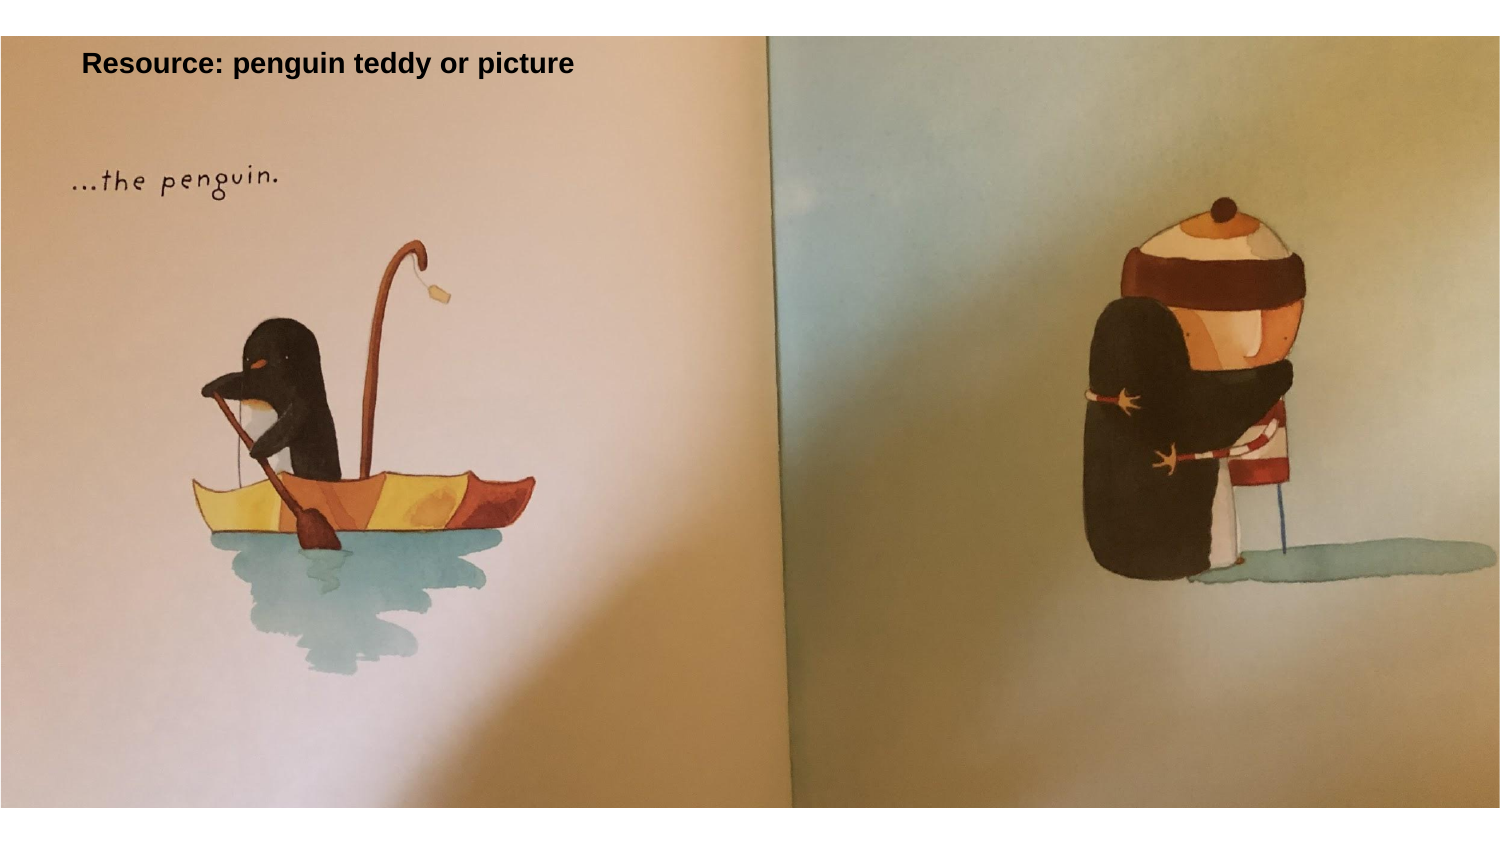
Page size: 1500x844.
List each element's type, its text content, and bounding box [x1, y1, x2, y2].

picture [2, 0, 1498, 844]
text_box Resource: penguin teddy or picture [66, 29, 359, 95]
